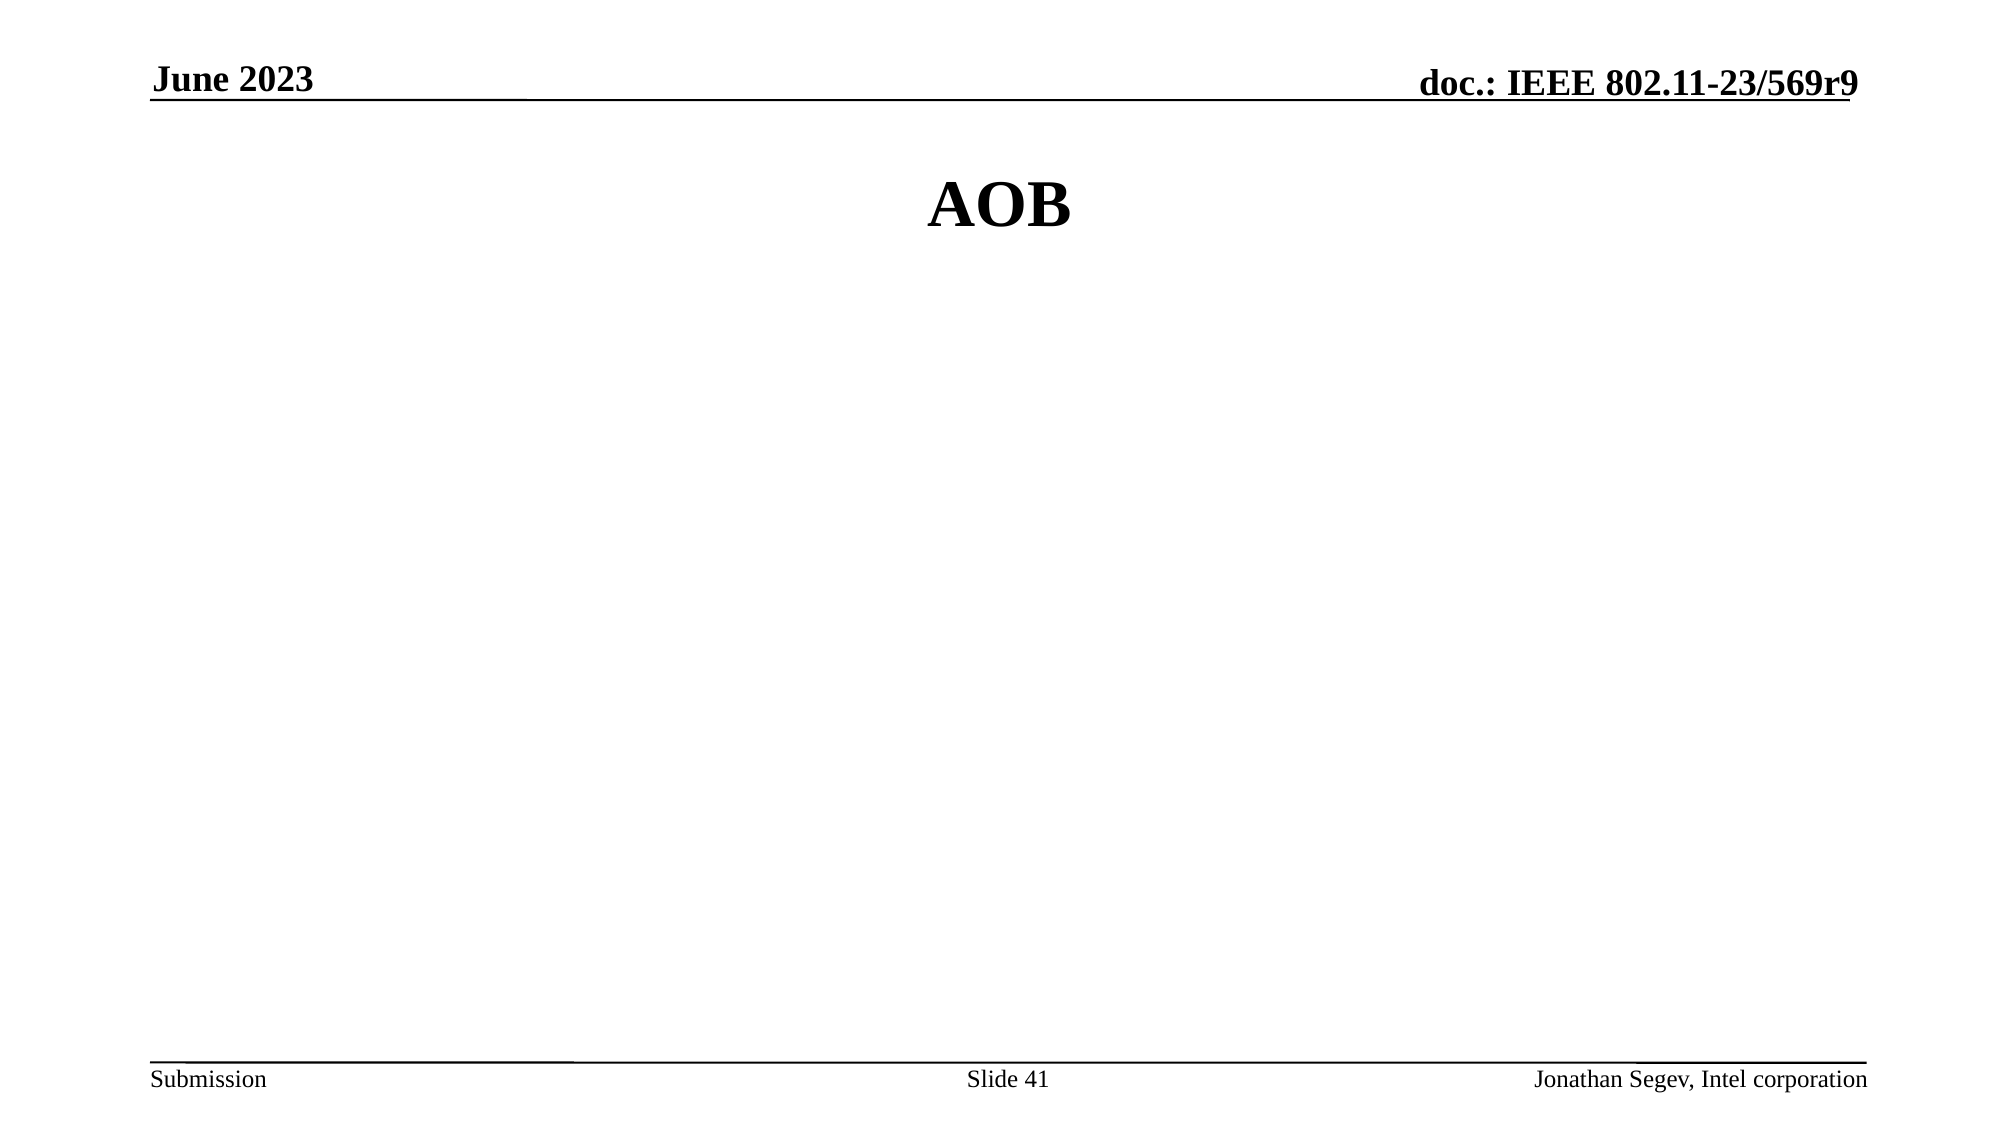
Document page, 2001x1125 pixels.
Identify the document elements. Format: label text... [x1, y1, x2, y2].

title AOB [149, 112, 1850, 288]
footer Jonathan Segev, Intel corporation [1171, 1061, 1869, 1093]
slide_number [152, 54, 563, 100]
slide_number Slide 41 [950, 1061, 1067, 1123]
